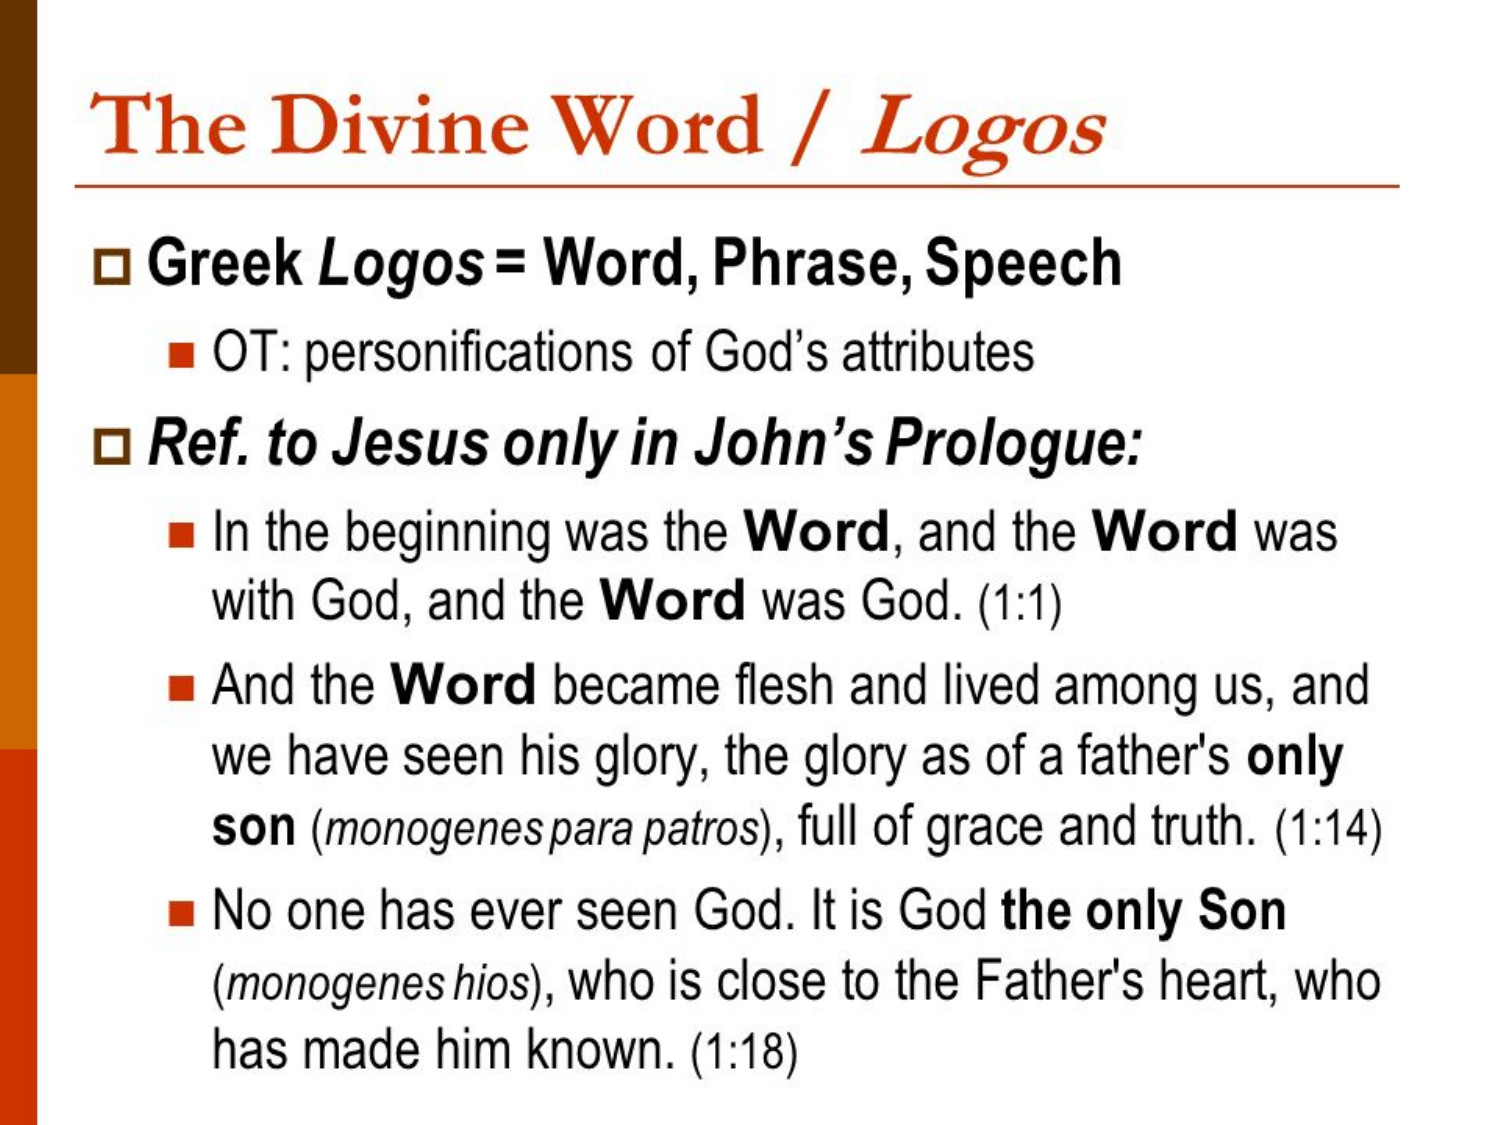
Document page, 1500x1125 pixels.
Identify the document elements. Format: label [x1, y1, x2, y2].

list [0, 0, 1500, 1125]
